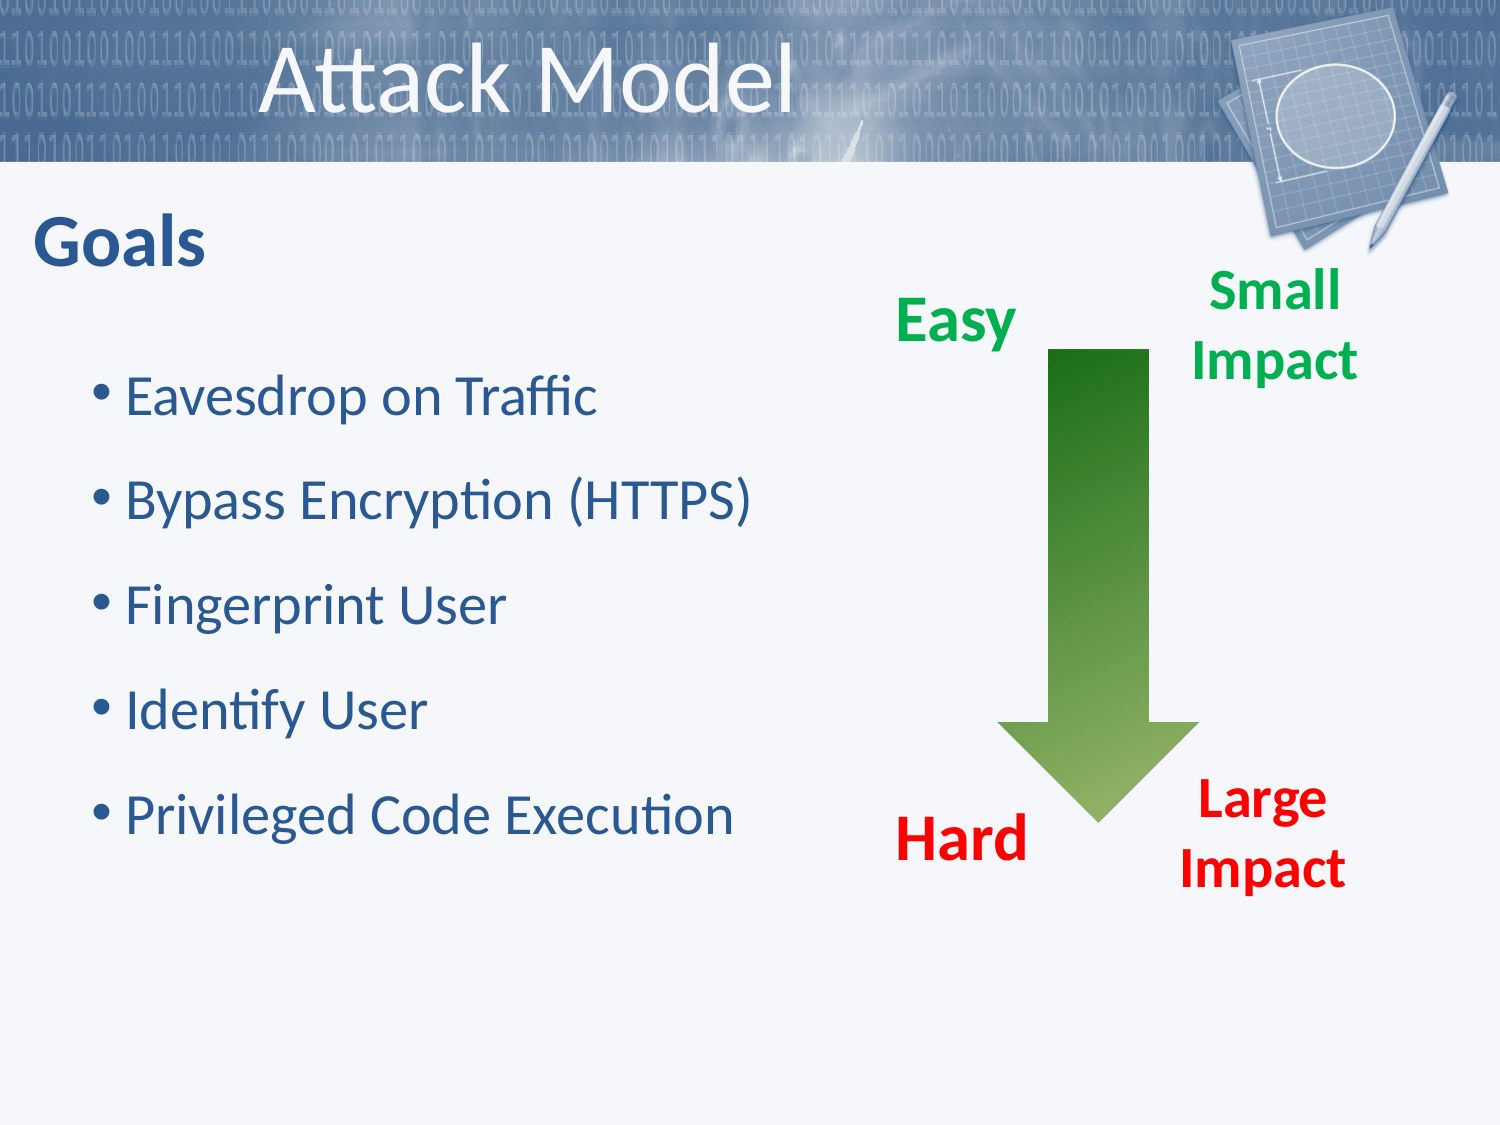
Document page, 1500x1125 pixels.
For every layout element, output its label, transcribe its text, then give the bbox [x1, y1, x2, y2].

text_box Easy [880, 267, 1033, 362]
text_box Goals [18, 184, 222, 290]
text_box Large Impact [1164, 751, 1363, 907]
title Attack Model [0, 0, 1058, 149]
text_box Hard [880, 786, 1045, 882]
text_box [996, 347, 1201, 825]
text_box Small Impact [1176, 243, 1374, 399]
text_box Eavesdrop on Traffic Bypass Encryption (HTTPS) Fingerprint User Identify User Privileged Code Execution [76, 314, 869, 854]
